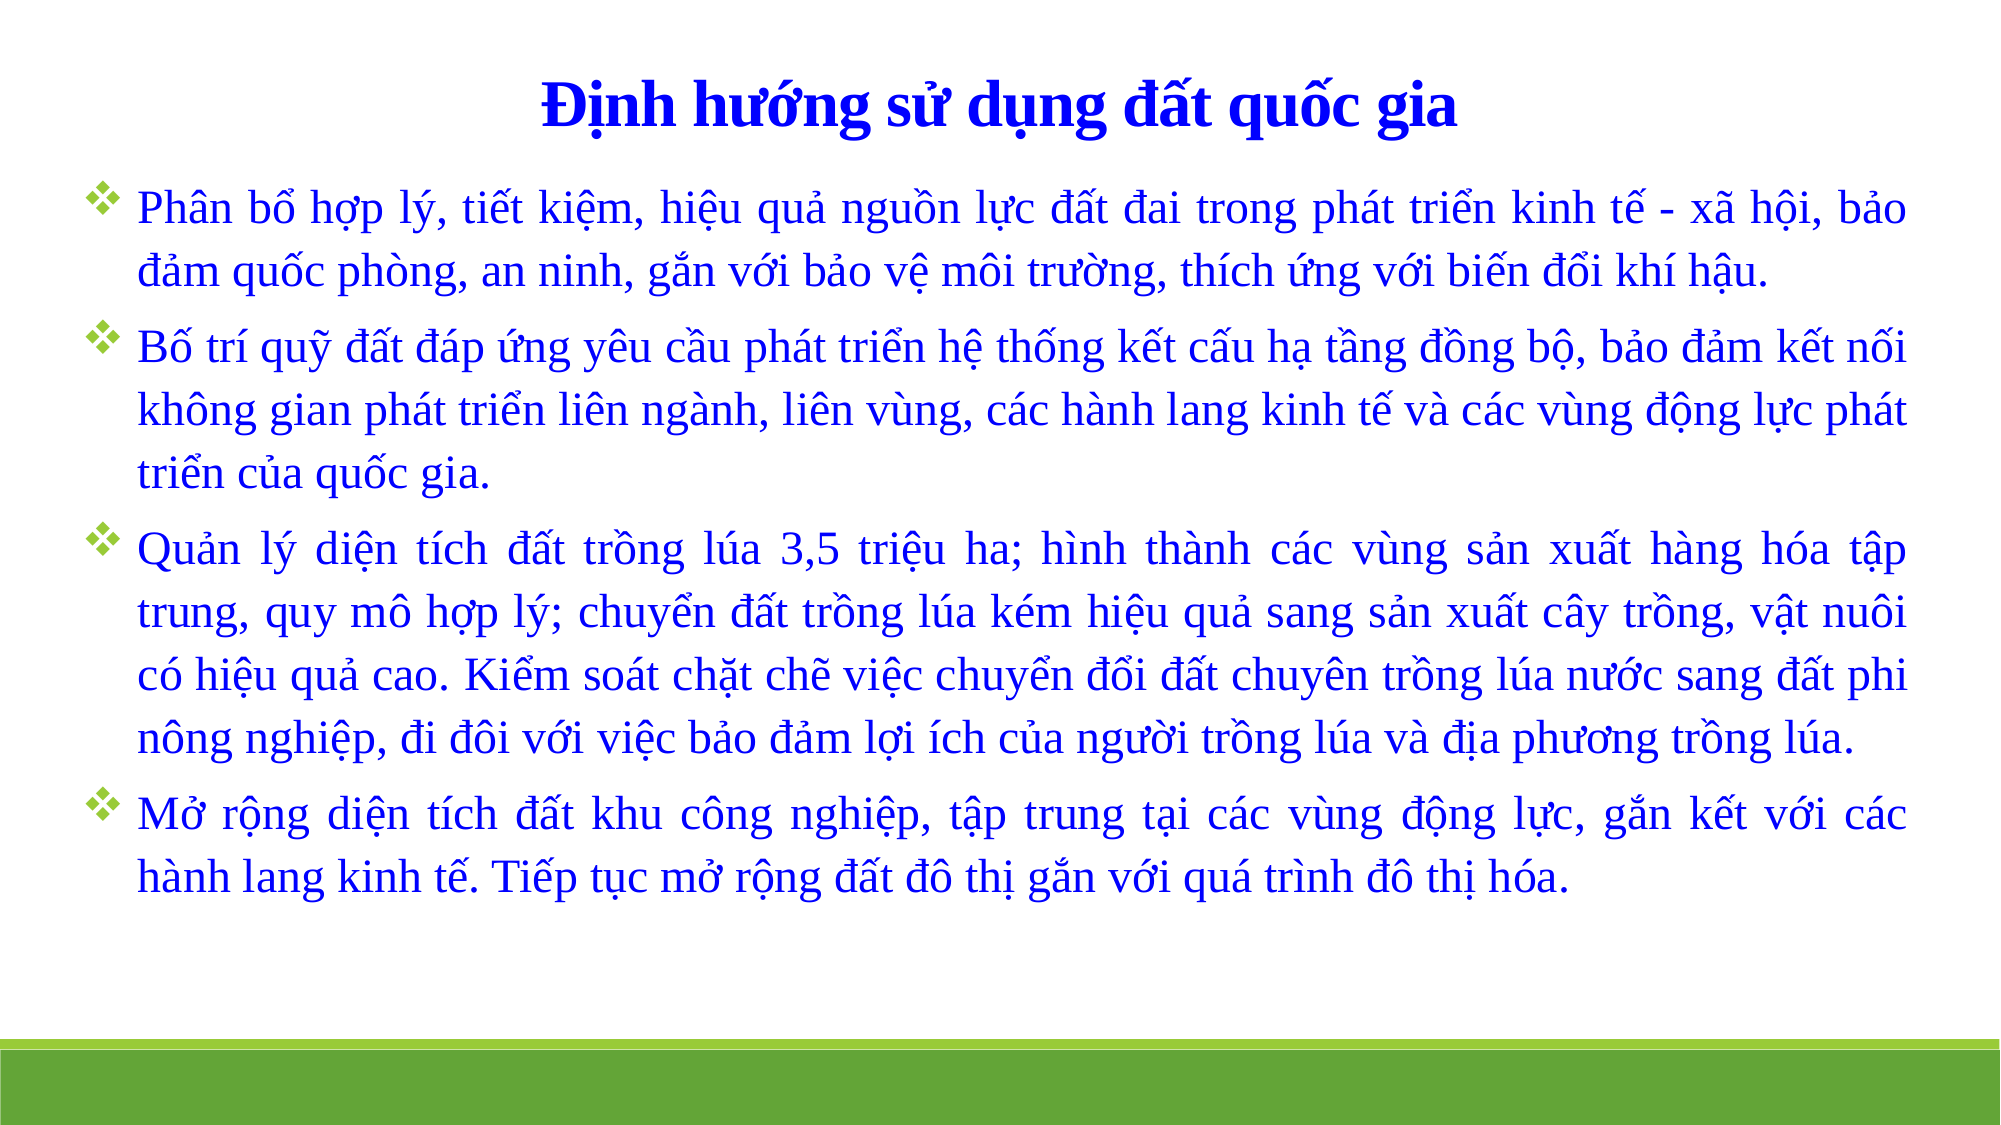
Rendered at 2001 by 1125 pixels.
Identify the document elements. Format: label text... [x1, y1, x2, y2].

title Định hướng sử dụng đất quốc gia [290, 20, 1710, 148]
list Phân bổ hợp lý, tiết kiệm, hiệu quả nguồn lực đất đai trong phát triển kinh tế - xã hội, bảo đảm quốc phòng, an ninh, gắn với bảo vệ môi trường, thích ứng với biến đổi khí hậu. Bố trí quỹ đất đáp ứng yêu cầu phát triển hệ thống kết cấu hạ tầng đồng bộ, bảo đảm kết nối không gian phát triển liên ngành, liên vùng, các hành lang kinh tế và các vùng động lực phát triển của quốc gia. Quản lý diện tích đất trồng lúa 3,5 triệu ha; hình thành các vùng sản xuất hàng hóa tập trung, quy mô hợp lý; chuyển đất trồng lúa kém hiệu quả sang sản xuất cây trồng, vật nuôi có hiệu quả cao. Kiểm soát chặt chẽ việc chuyển đổi đất chuyên trồng lúa nước sang đất phi nông nghiệp, đi đôi với việc bảo đảm lợi ích của người trồng lúa và địa phương trồng lúa. Mở rộng diện tích đất khu công nghiệp, tập trung tại các vùng động lực, gắn kết với các hành lang kinh tế. Tiếp tục mở rộng đất đô thị gắn với quá trình đô thị hóa. [66, 162, 1912, 963]
